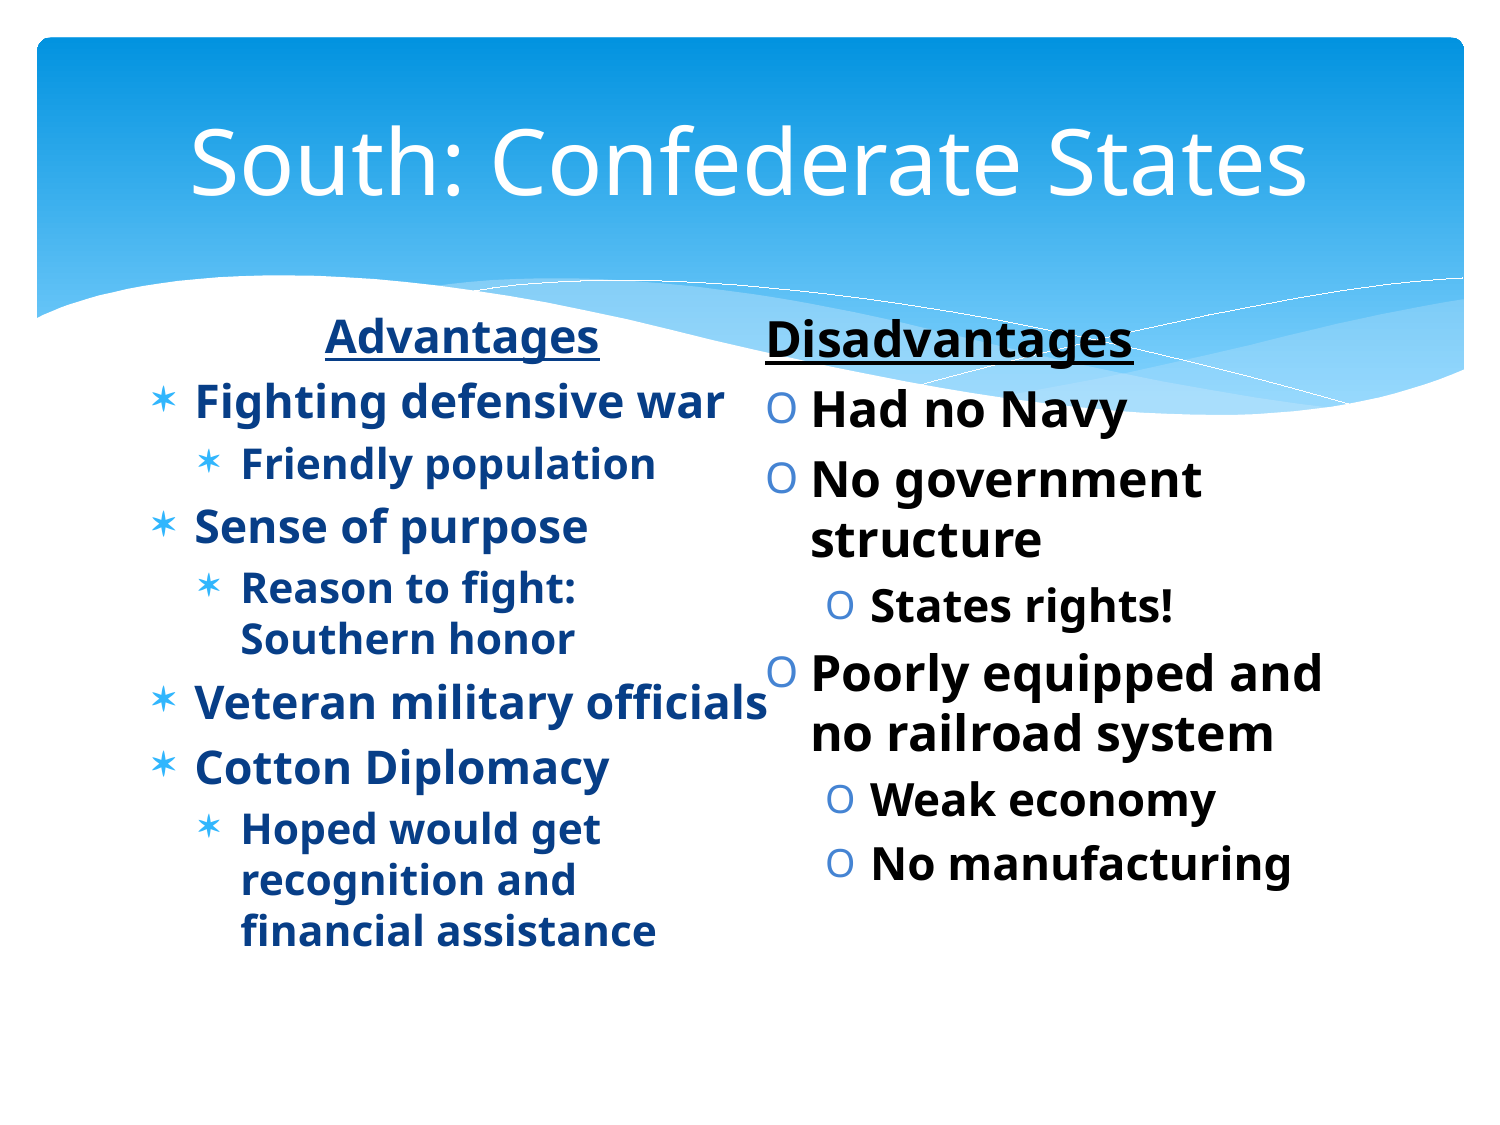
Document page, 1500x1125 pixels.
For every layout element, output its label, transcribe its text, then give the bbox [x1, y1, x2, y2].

text_box Disadvantages Had no Navy No government structure States rights! Poorly equipped and no railroad system Weak economy No manufacturing [750, 299, 1400, 1025]
title South: Confederate States [75, 55, 1425, 261]
list Advantages Fighting defensive war Friendly population Sense of purpose Reason to fight: Southern honor Veteran military officials Cotton Diplomacy Hoped would get recognition and financial assistance [137, 299, 750, 1025]
